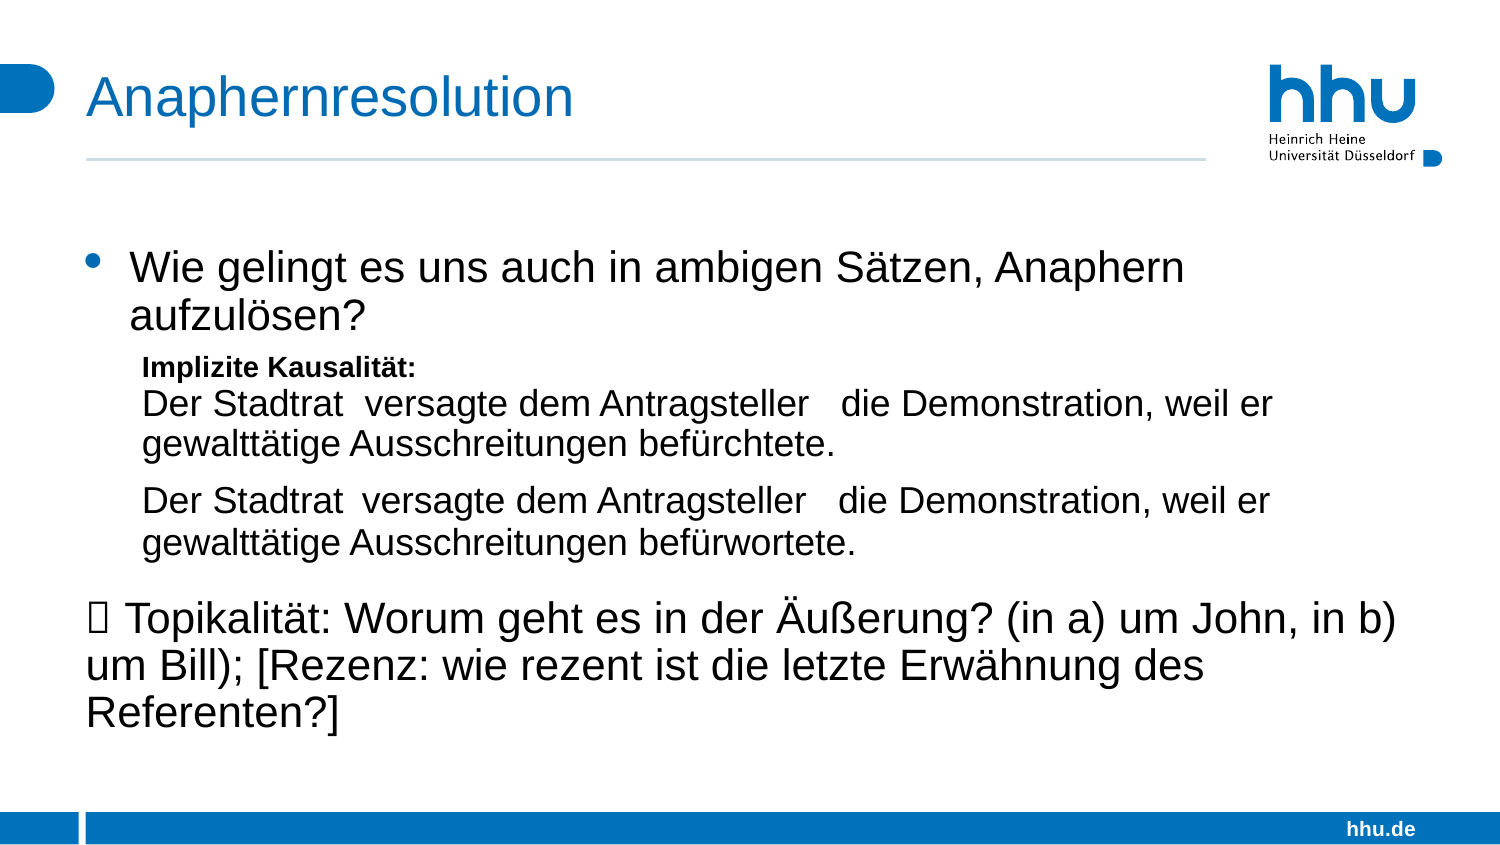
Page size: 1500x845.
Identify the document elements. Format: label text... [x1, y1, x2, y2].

list Wie gelingt es uns auch in ambigen Sätzen, Anaphern aufzulösen? Implizite Kausalität: Der Stadtrat versagte dem Antragsteller die Demonstration, weil er gewalttätige Ausschreitungen befürchtete. Der Stadtrat versagte dem Antragsteller die Demonstration, weil er gewalttätige Ausschreitungen befürwortete.  Topikalität: Worum geht es in der Äußerung? (in a) um John, in b) um Bill); [Rezenz: wie rezent ist die letzte Erwähnung des Referenten?] [85, 233, 1415, 795]
title Anaphernresolution [86, 54, 1207, 129]
